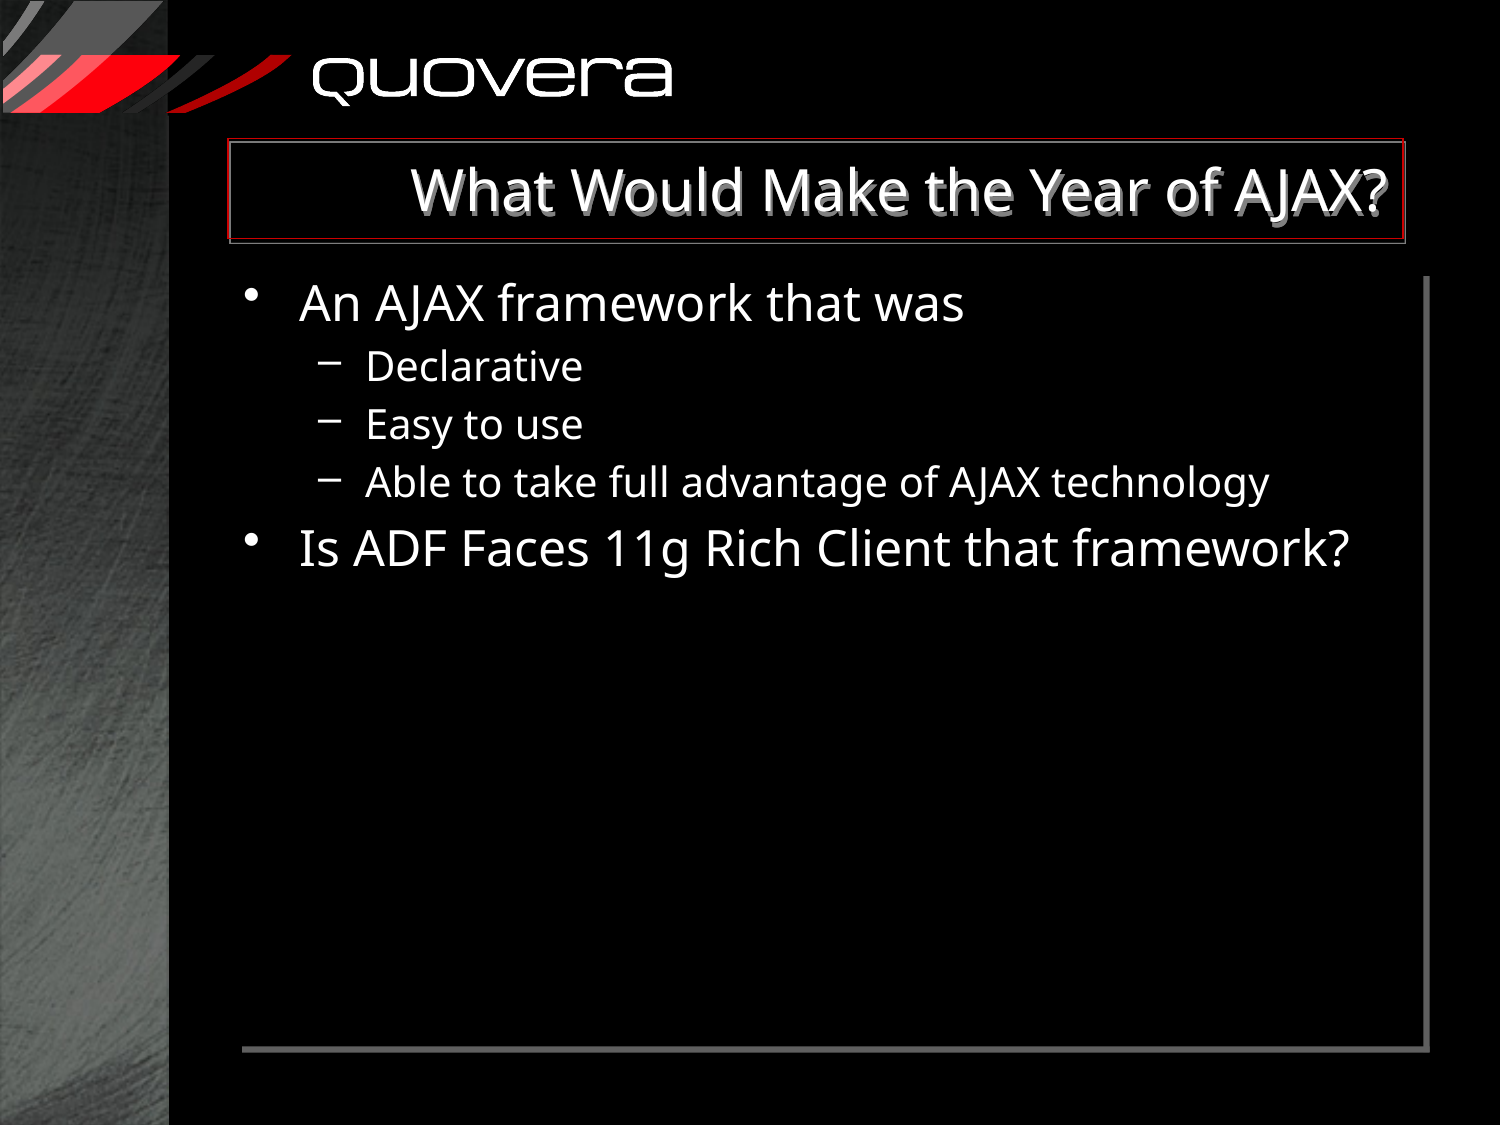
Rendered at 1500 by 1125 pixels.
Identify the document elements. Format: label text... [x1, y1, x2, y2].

title What Would Make the Year of AJAX? [227, 138, 1404, 239]
picture [0, 0, 684, 1125]
list An AJAX framework that was Declarative Easy to use Able to take full advantage of AJAX technology Is ADF Faces 11g Rich Client that framework? [227, 263, 1404, 1027]
